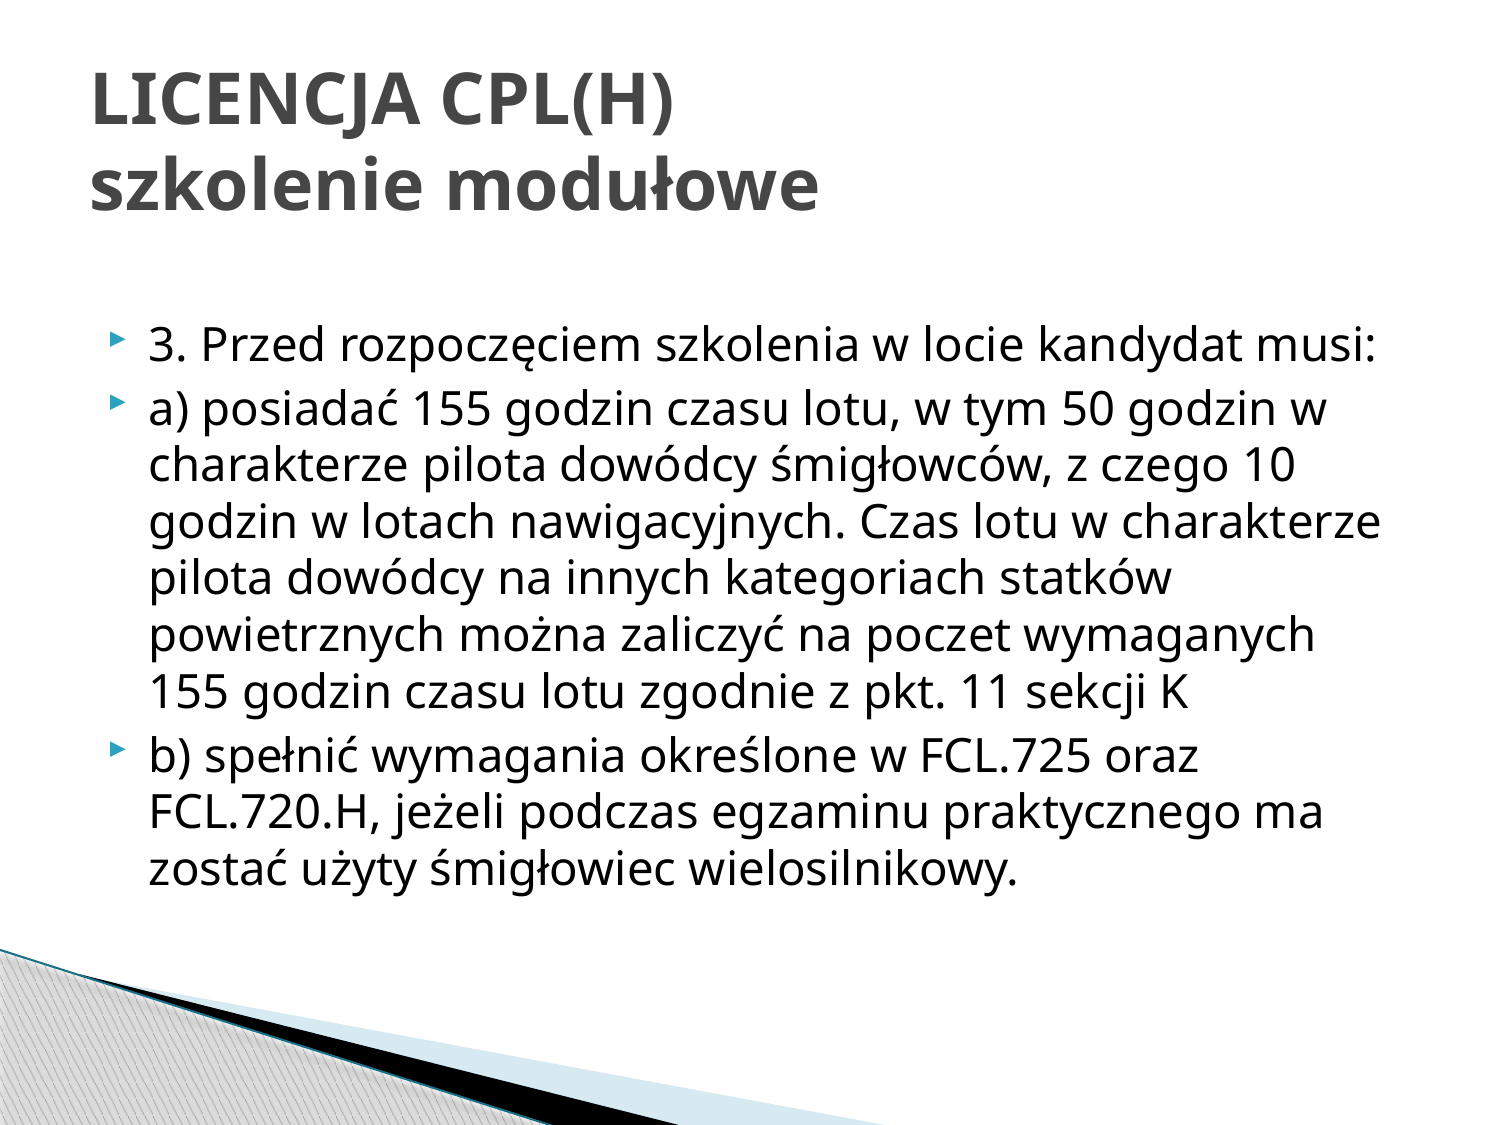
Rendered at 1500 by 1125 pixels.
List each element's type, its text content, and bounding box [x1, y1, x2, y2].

title LICENCJA CPL(H) szkolenie modułowe [75, 45, 1425, 233]
list 3. Przed rozpoczęciem szkolenia w locie kandydat musi: a) posiadać 155 godzin czasu lotu, w tym 50 godzin w charakterze pilota dowódcy śmigłowców, z czego 10 godzin w lotach nawigacyjnych. Czas lotu w charakterze pilota dowódcy na innych kategoriach statków powietrznych można zaliczyć na poczet wymaganych 155 godzin czasu lotu zgodnie z pkt. 11 sekcji K b) spełnić wymagania określone w FCL.725 oraz FCL.720.H, jeżeli podczas egzaminu praktycznego ma zostać użyty śmigłowiec wielosilnikowy. [75, 243, 1425, 986]
